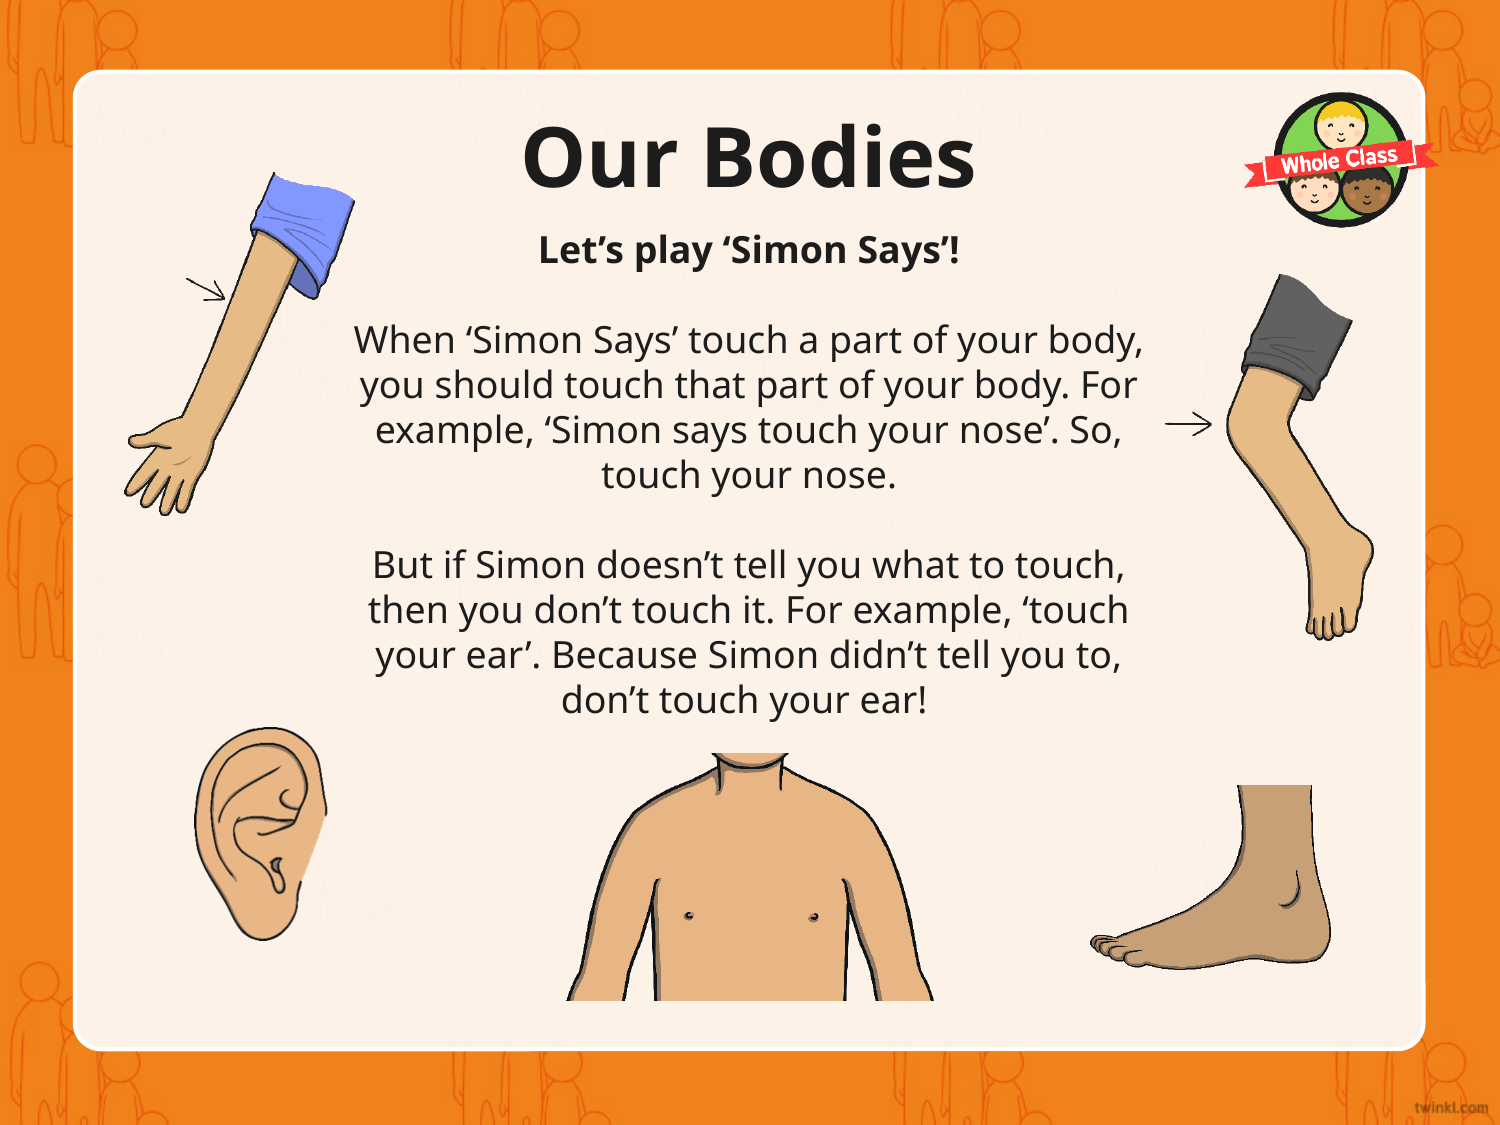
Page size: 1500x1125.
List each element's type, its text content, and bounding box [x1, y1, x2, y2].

title Our Bodies [75, 78, 1424, 242]
picture [0, 0, 1500, 1125]
text_box Let’s play ‘Simon Says’! When ‘Simon Says’ touch a part of your body, you should touch that part of your body. For example, ‘Simon says touch your nose’. So, touch your nose. But if Simon doesn’t tell you what to touch, then you don’t touch it. For example, ‘touch your ear’. Because Simon didn’t tell you to, don’t touch your ear! [305, 228, 1193, 718]
